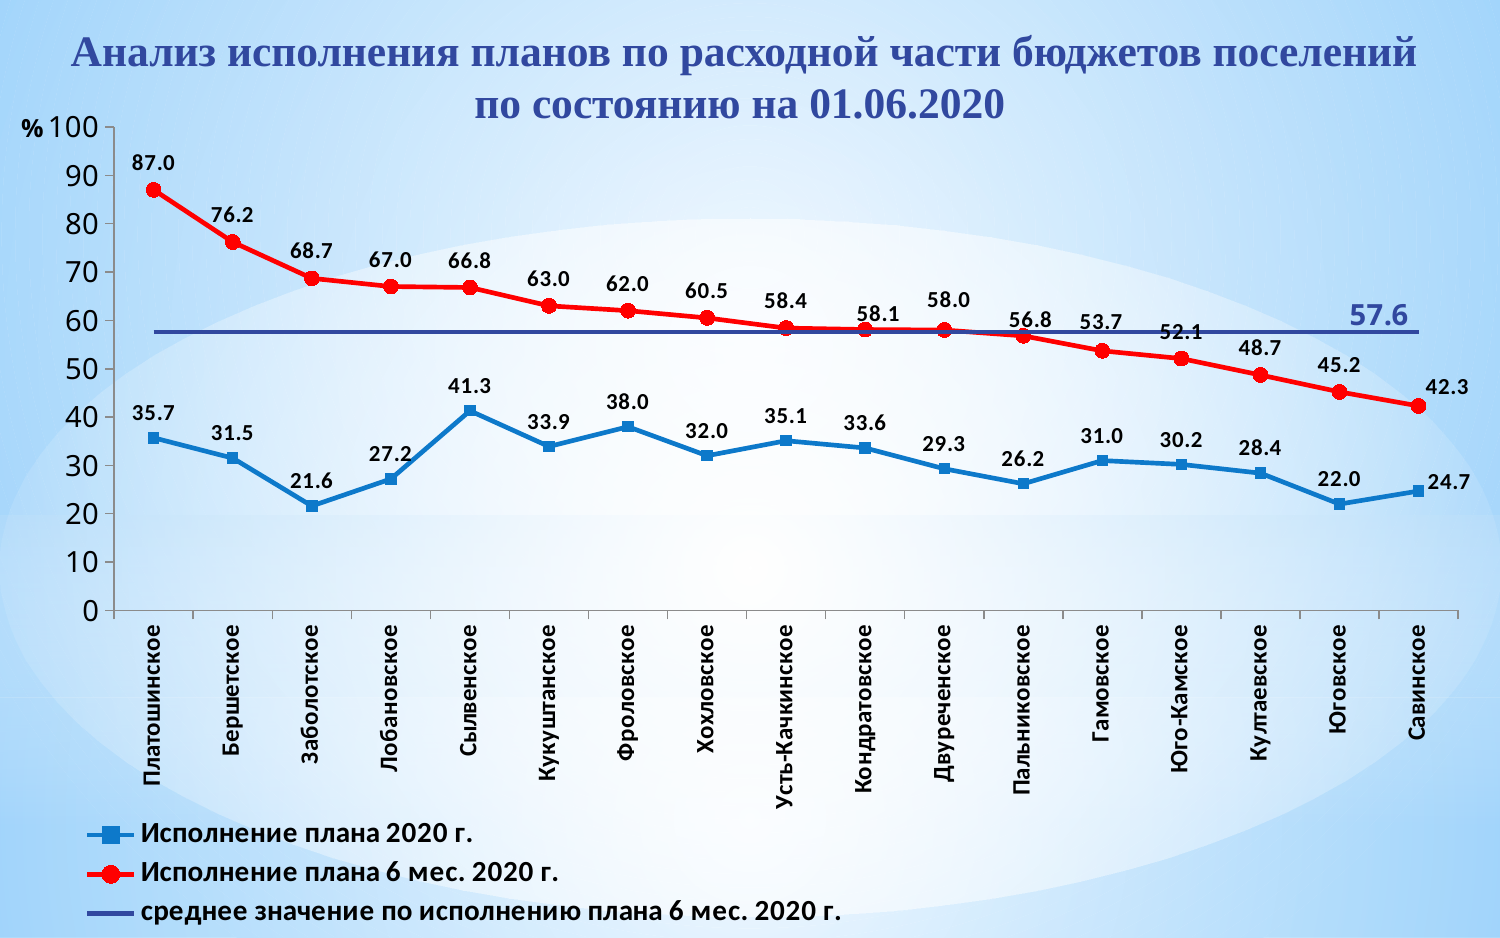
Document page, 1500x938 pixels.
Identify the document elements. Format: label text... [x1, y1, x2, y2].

title Анализ исполнения планов по расходной части бюджетов поселений по состоянию на 01.06.2020 [29, 15, 1471, 91]
chart [5, 93, 1500, 938]
